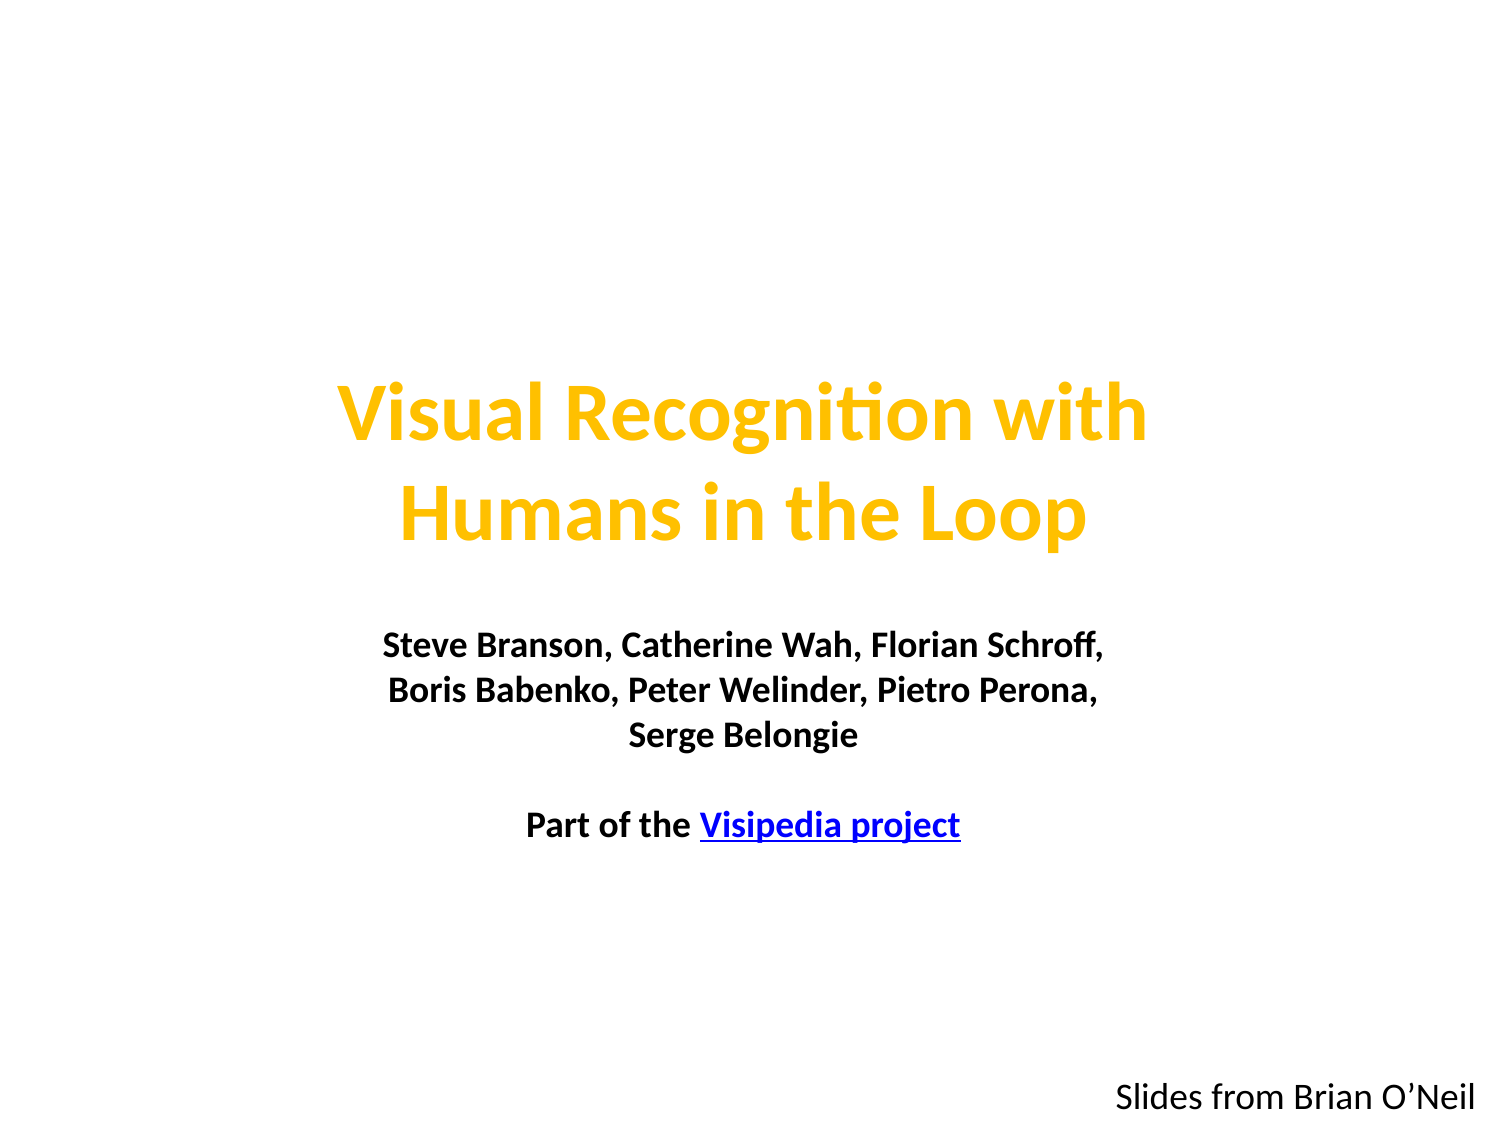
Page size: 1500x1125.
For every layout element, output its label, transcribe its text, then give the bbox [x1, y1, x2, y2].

text_box Visual Recognition with Humans in the Loop [299, 349, 1188, 565]
text_box Slides from Brian O’Neil [1037, 1064, 1500, 1125]
text_box Steve Branson, Catherine Wah, Florian Schroff, Boris Babenko, Peter Welinder, Pietro Perona, Serge Belongie Part of the Visipedia project [337, 612, 1150, 853]
